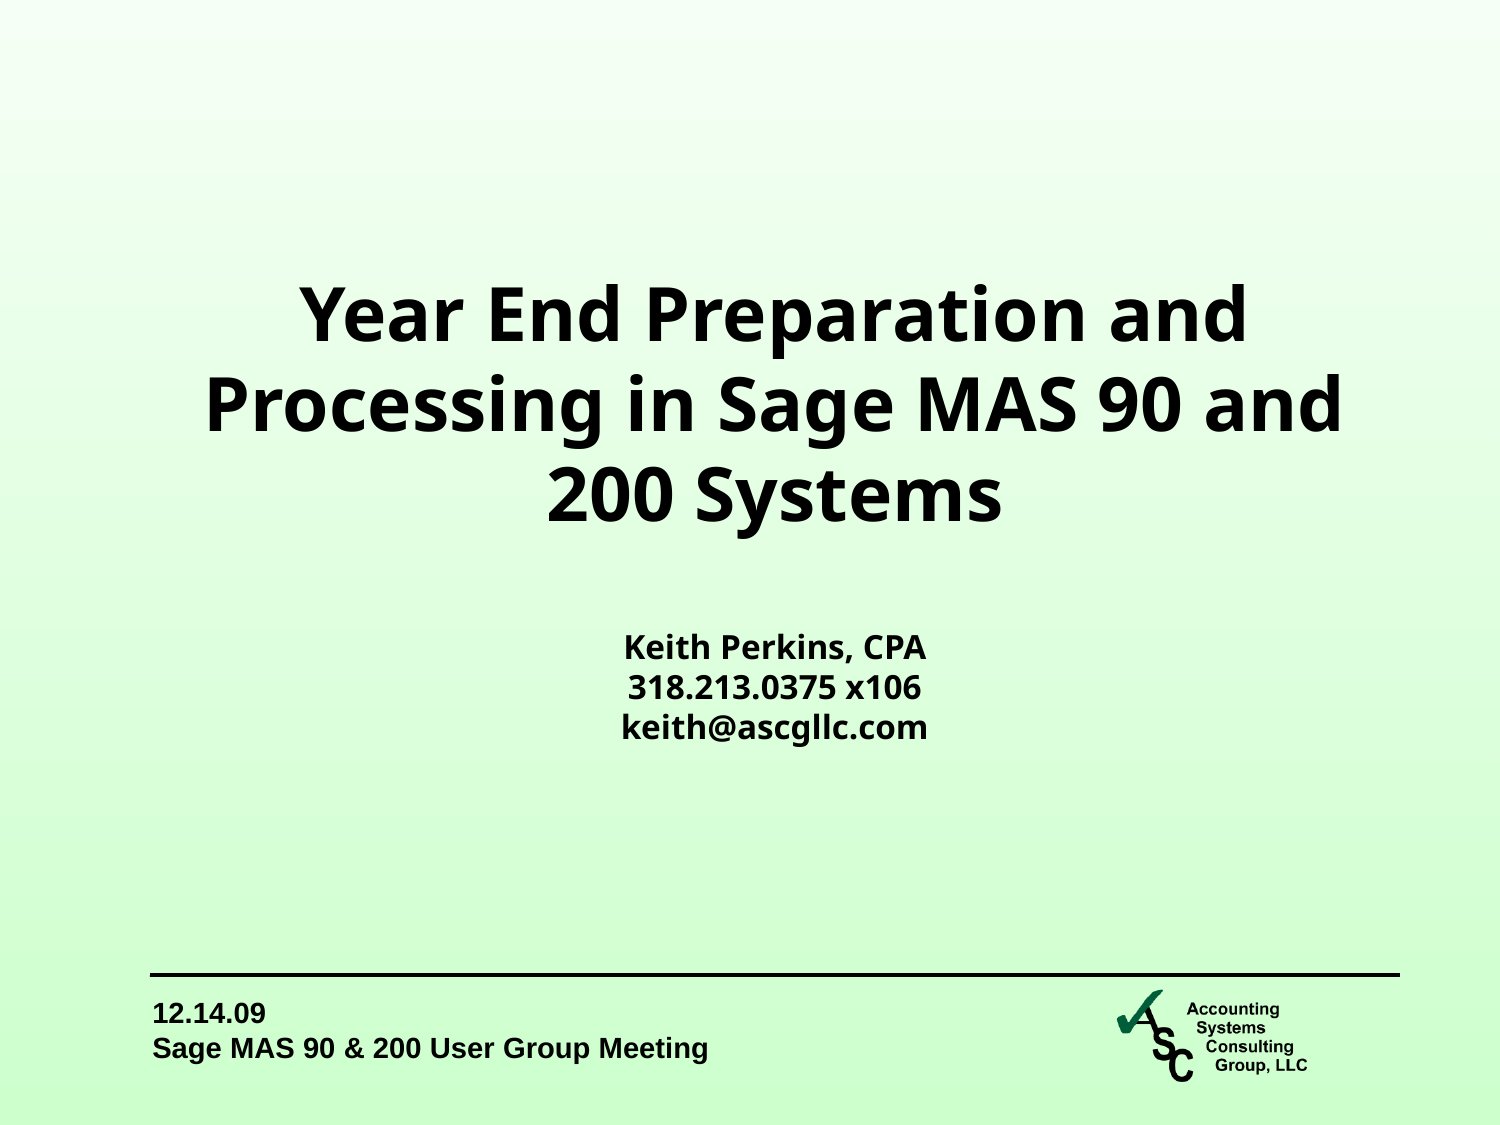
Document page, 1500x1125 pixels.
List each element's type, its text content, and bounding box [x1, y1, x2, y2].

picture [1112, 974, 1311, 1093]
title Year End Preparation and Processing in Sage MAS 90 and 200 Systems Keith Perkins, CPA 318.213.0375 x106 keith@ascgllc.com [124, 237, 1426, 776]
